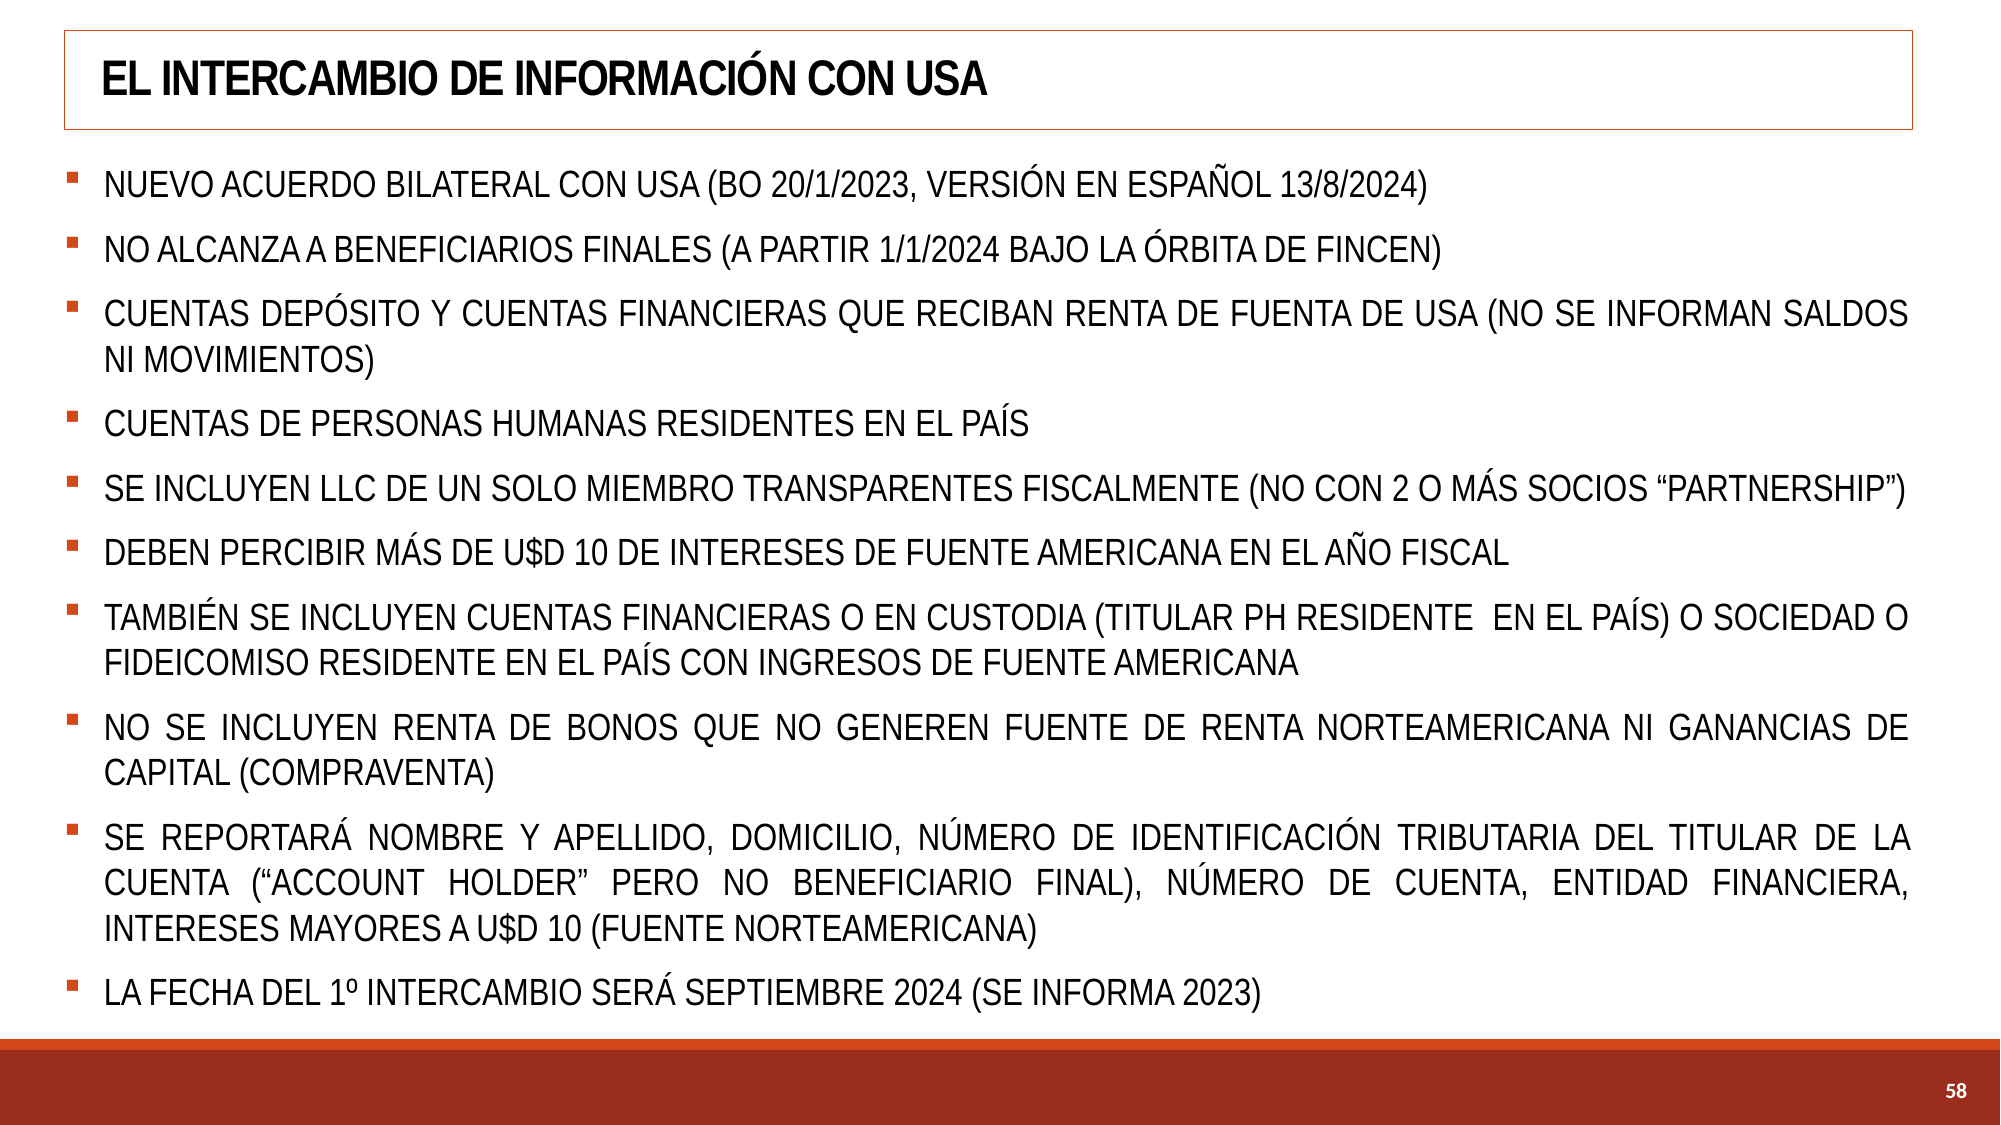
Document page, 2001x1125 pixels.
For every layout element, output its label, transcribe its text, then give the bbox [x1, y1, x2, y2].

list NUEVO ACUERDO BILATERAL CON USA (BO 20/1/2023, VERSIÓN EN ESPAÑOL 13/8/2024) NO ALCANZA A BENEFICIARIOS FINALES (A PARTIR 1/1/2024 BAJO LA ÓRBITA DE FINCEN) CUENTAS DEPÓSITO Y CUENTAS FINANCIERAS QUE RECIBAN RENTA DE FUENTA DE USA (NO SE INFORMAN SALDOS NI MOVIMIENTOS) CUENTAS DE PERSONAS HUMANAS RESIDENTES EN EL PAÍS SE INCLUYEN LLC DE UN SOLO MIEMBRO TRANSPARENTES FISCALMENTE (NO CON 2 O MÁS SOCIOS “PARTNERSHIP”) DEBEN PERCIBIR MÁS DE U$D 10 DE INTERESES DE FUENTE AMERICANA EN EL AÑO FISCAL TAMBIÉN SE INCLUYEN CUENTAS FINANCIERAS O EN CUSTODIA (TITULAR PH RESIDENTE EN EL PAÍS) O SOCIEDAD O FIDEICOMISO RESIDENTE EN EL PAÍS CON INGRESOS DE FUENTE AMERICANA NO SE INCLUYEN RENTA DE BONOS QUE NO GENEREN FUENTE DE RENTA NORTEAMERICANA NI GANANCIAS DE CAPITAL (COMPRAVENTA) SE REPORTARÁ NOMBRE Y APELLIDO, DOMICILIO, NÚMERO DE IDENTIFICACIÓN TRIBUTARIA DEL TITULAR DE LA CUENTA (“ACCOUNT HOLDER” PERO NO BENEFICIARIO FINAL), NÚMERO DE CUENTA, ENTIDAD FINANCIERA, INTERESES MAYORES A U$D 10 (FUENTE NORTEAMERICANA) LA FECHA DEL 1º INTERCAMBIO SERÁ SEPTIEMBRE 2024 (SE INFORMA 2023) [63, 152, 1913, 1037]
title EL INTERCAMBIO DE INFORMACIÓN CON USA [63, 30, 1913, 130]
slide_number 57 [1767, 1059, 1983, 1120]
